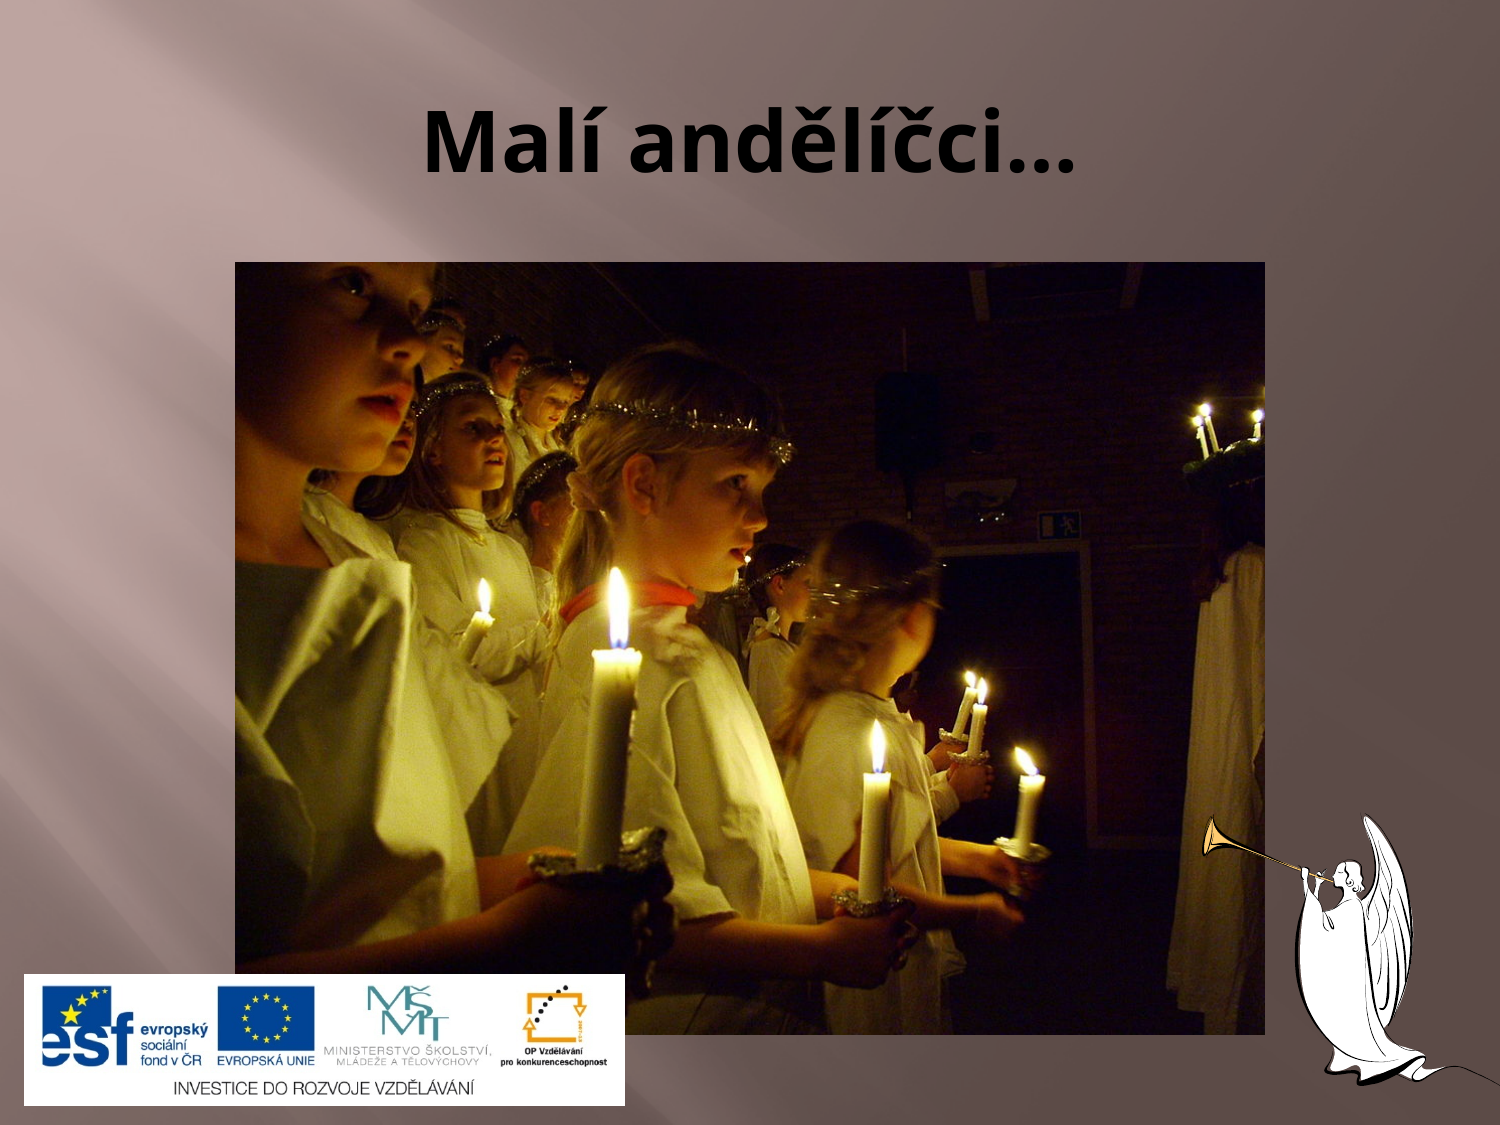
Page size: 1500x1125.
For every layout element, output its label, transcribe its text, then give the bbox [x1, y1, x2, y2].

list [234, 262, 1266, 1036]
picture [1200, 812, 1500, 1087]
title Malí andělíčci… [75, 45, 1425, 233]
picture [24, 974, 626, 1106]
